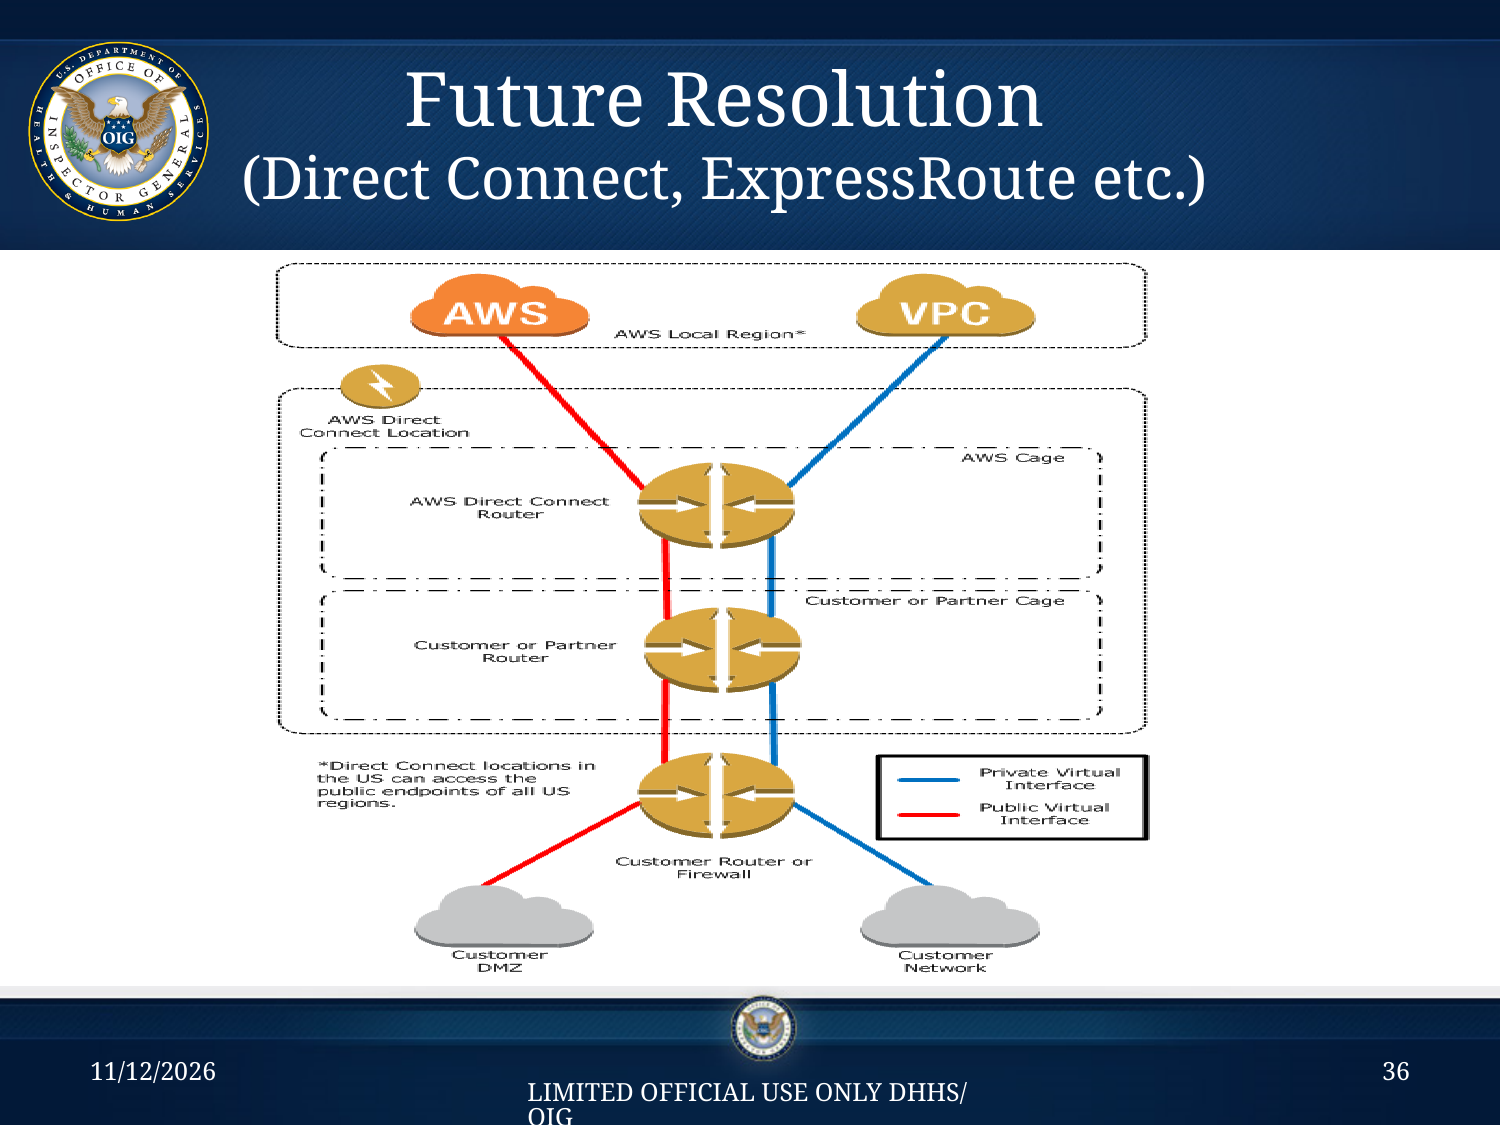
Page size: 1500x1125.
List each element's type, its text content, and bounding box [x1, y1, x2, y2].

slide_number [75, 1042, 425, 1103]
picture [0, 0, 1500, 250]
title Future Resolution (Direct Connect, ExpressRoute etc.) [24, 37, 1425, 225]
slide_number 36 [1074, 1042, 1425, 1103]
footer LIMITED OFFICIAL USE ONLY DHHS/OIG [512, 1062, 988, 1125]
picture [274, 262, 1151, 976]
picture [0, 986, 1500, 1125]
